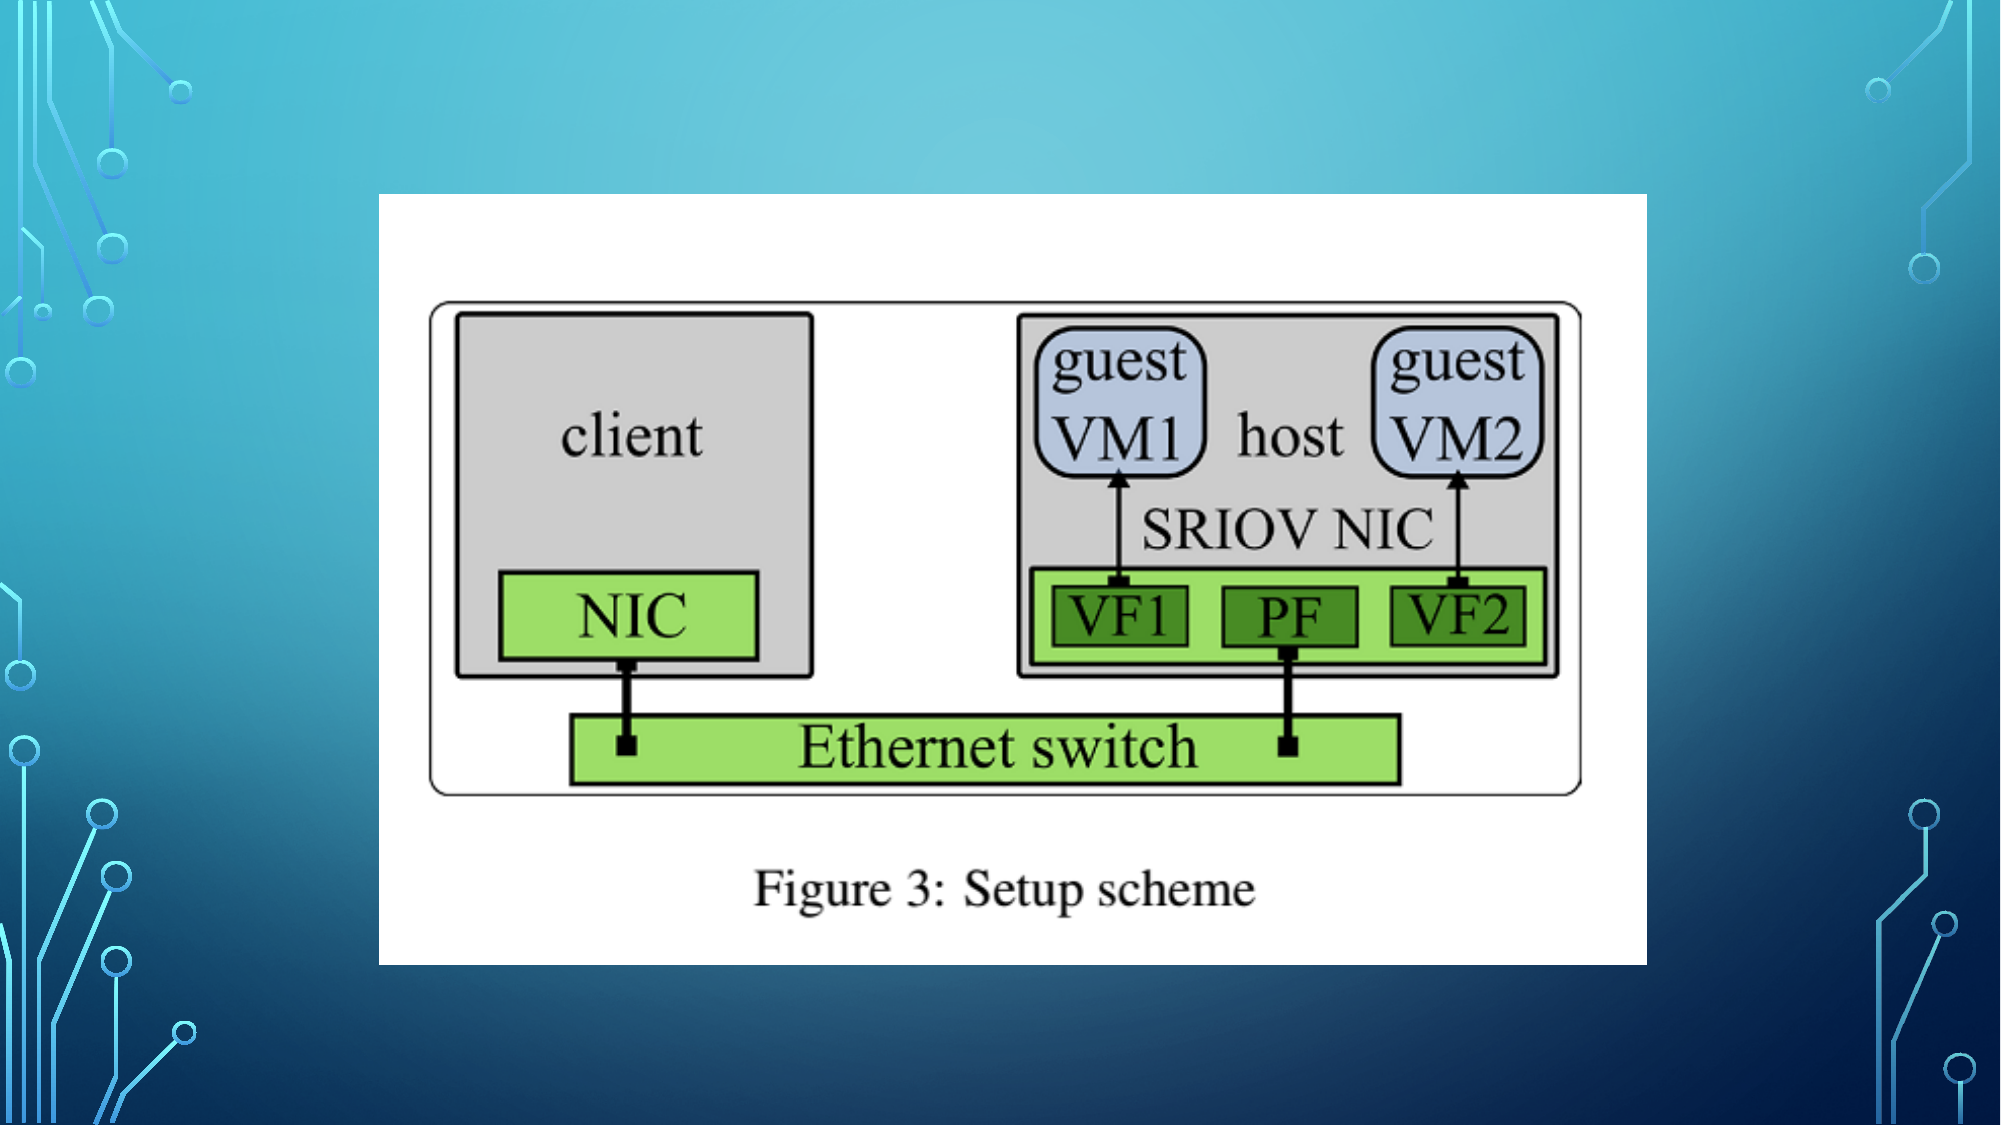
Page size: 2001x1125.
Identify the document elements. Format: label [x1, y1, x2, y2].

list [379, 194, 1648, 965]
